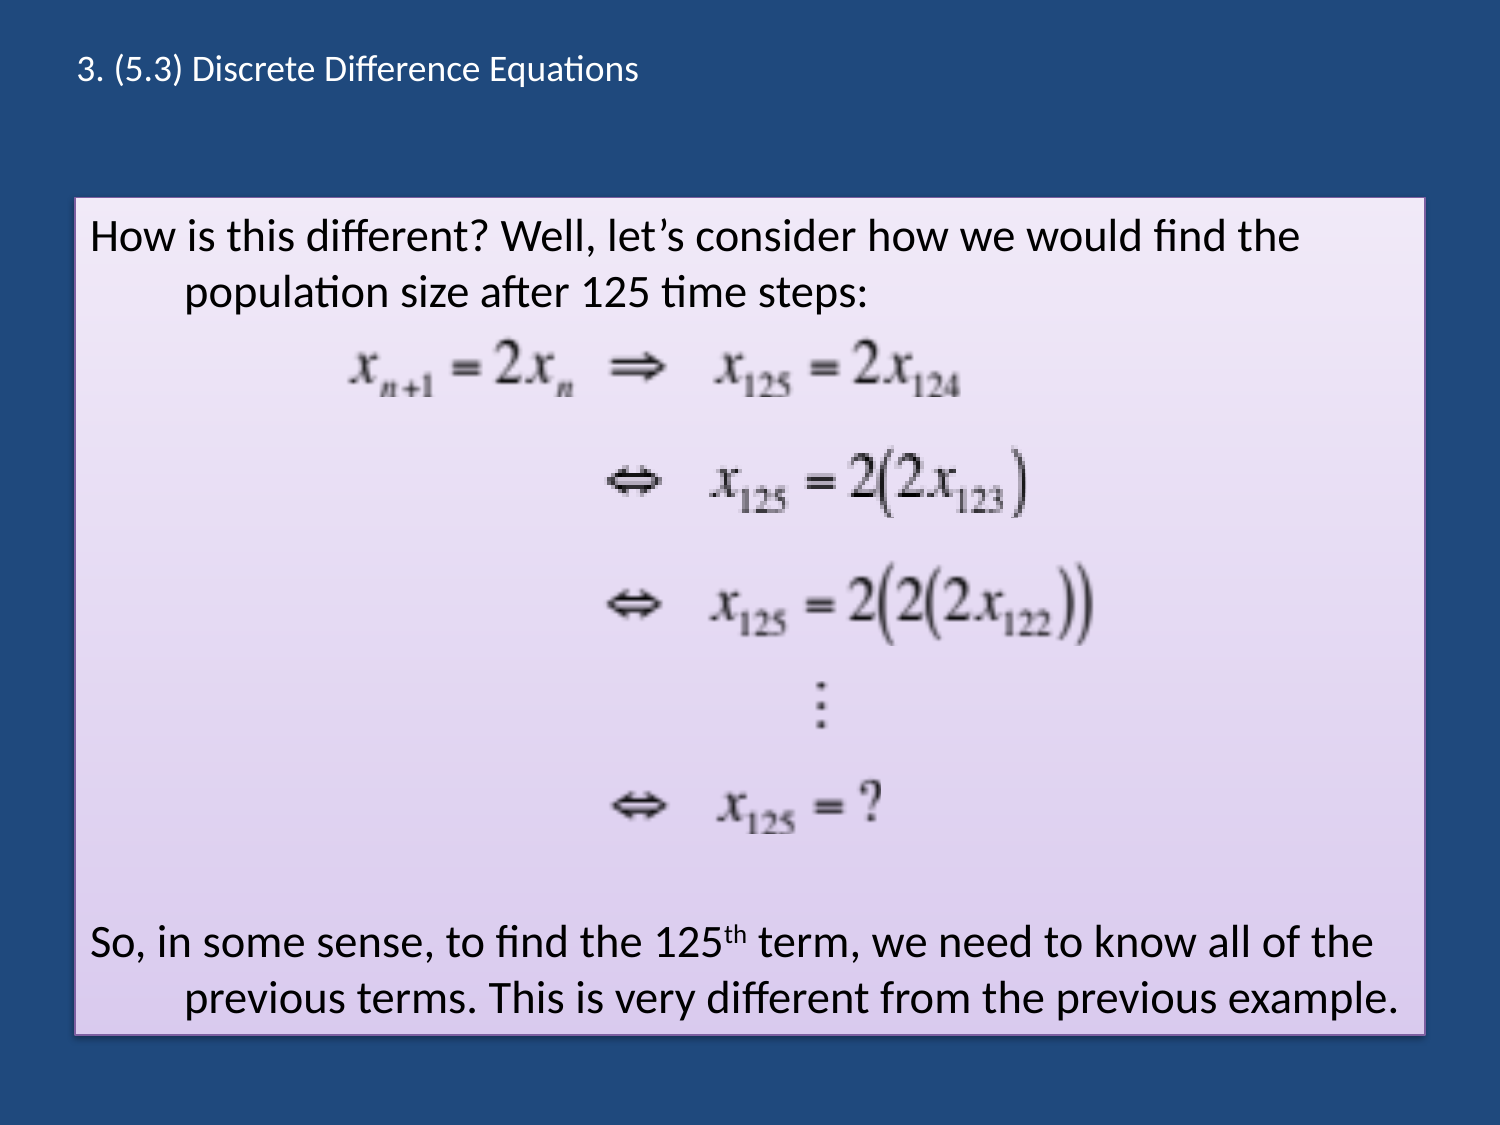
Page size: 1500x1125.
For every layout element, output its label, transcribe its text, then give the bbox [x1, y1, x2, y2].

list How is this different? Well, let’s consider how we would find the population size after 125 time steps: So, in some sense, to find the 125th term, we need to know all of the previous terms. This is very different from the previous example. [74, 197, 1426, 1036]
text_box 3. (5.3) Discrete Diﬀerence Equations [61, 36, 1402, 96]
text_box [598, 559, 1094, 646]
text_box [341, 329, 961, 397]
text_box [597, 441, 1027, 519]
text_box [604, 681, 882, 835]
